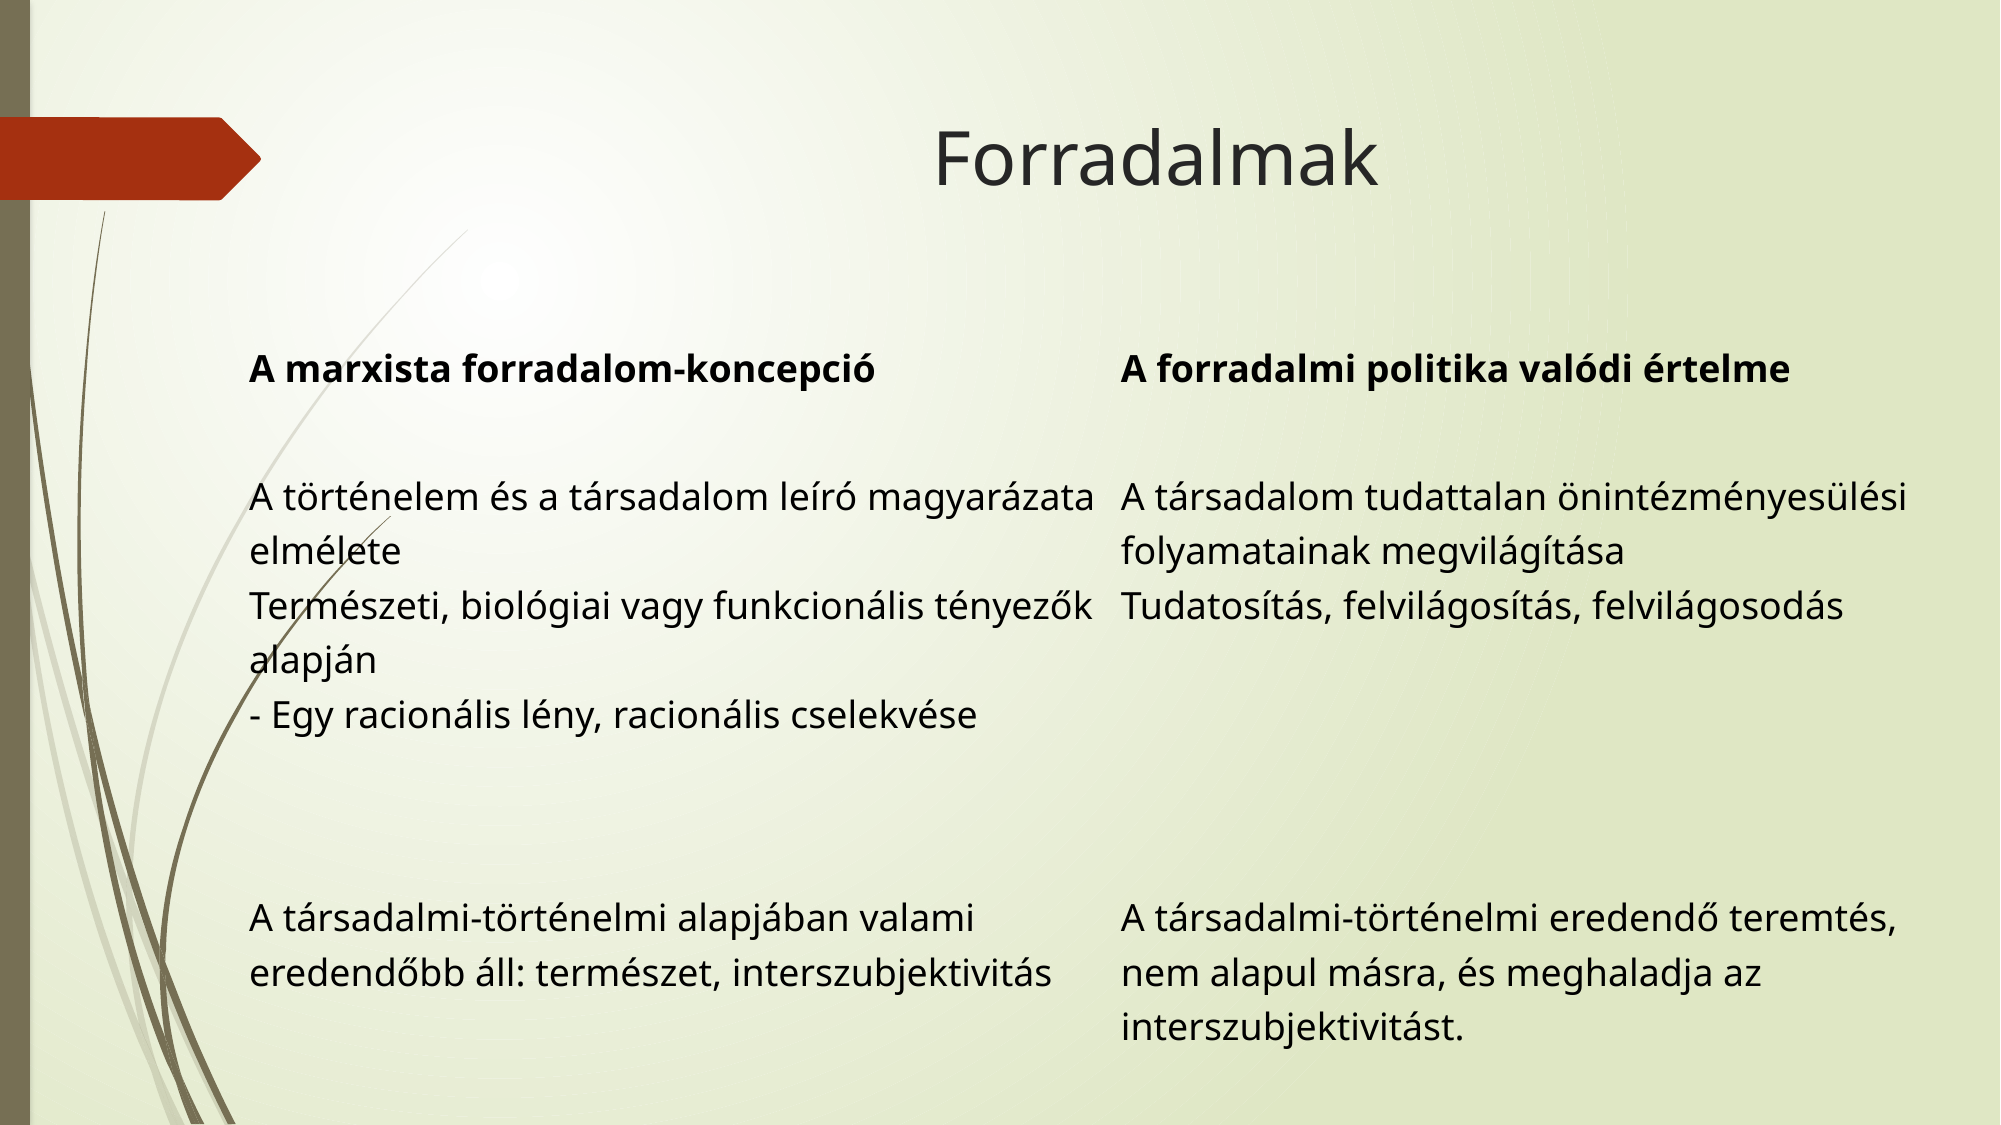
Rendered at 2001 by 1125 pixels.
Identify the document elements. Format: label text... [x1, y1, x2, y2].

table_header A forradalmi politika valódi értelme [1110, 339, 1948, 467]
title Forradalmak [425, 102, 1888, 313]
table_cell A társadalom tudattalan önintézményesülési folyamatainak megvilágítása Tudatosítás, felvilágosítás, felvilágosodás [1110, 467, 1948, 888]
table_header A marxista forradalom-koncepció [238, 339, 1110, 467]
table_cell A társadalmi-történelmi eredendő teremtés, nem alapul másra, és meghaladja az interszubjektivitást. [1110, 888, 1948, 1082]
table_cell A társadalmi-történelmi alapjában valami eredendőbb áll: természet, interszubjektivitás [238, 888, 1110, 1082]
table_cell A történelem és a társadalom leíró magyarázata elmélete Természeti, biológiai vagy funkcionális tényezők alapján - Egy racionális lény, racionális cselekvése [238, 467, 1110, 888]
